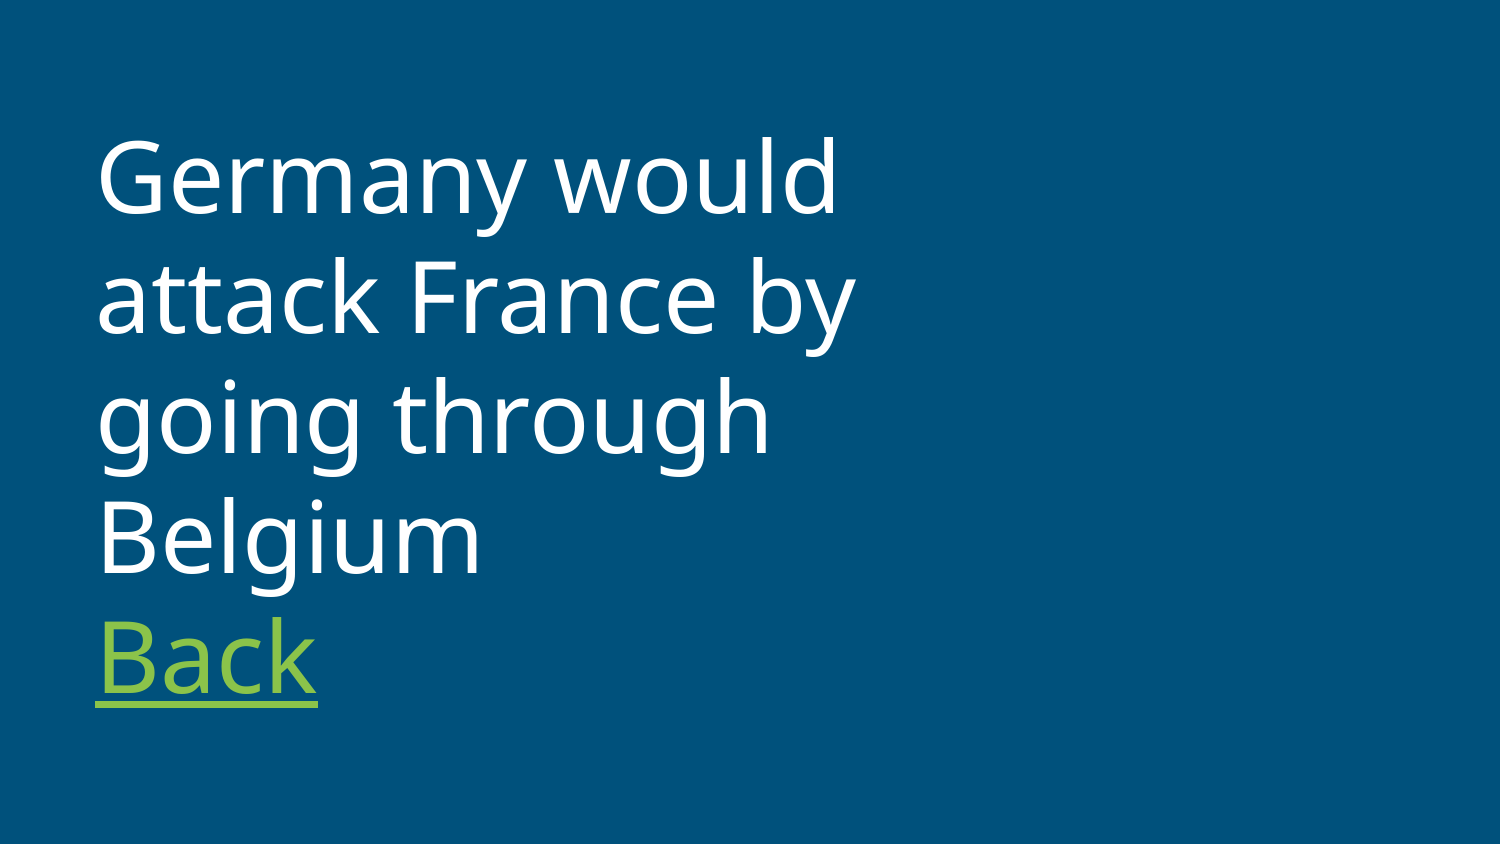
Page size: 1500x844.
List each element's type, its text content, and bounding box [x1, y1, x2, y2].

title Germany would attack France by going through Belgium Back [80, 86, 1003, 758]
